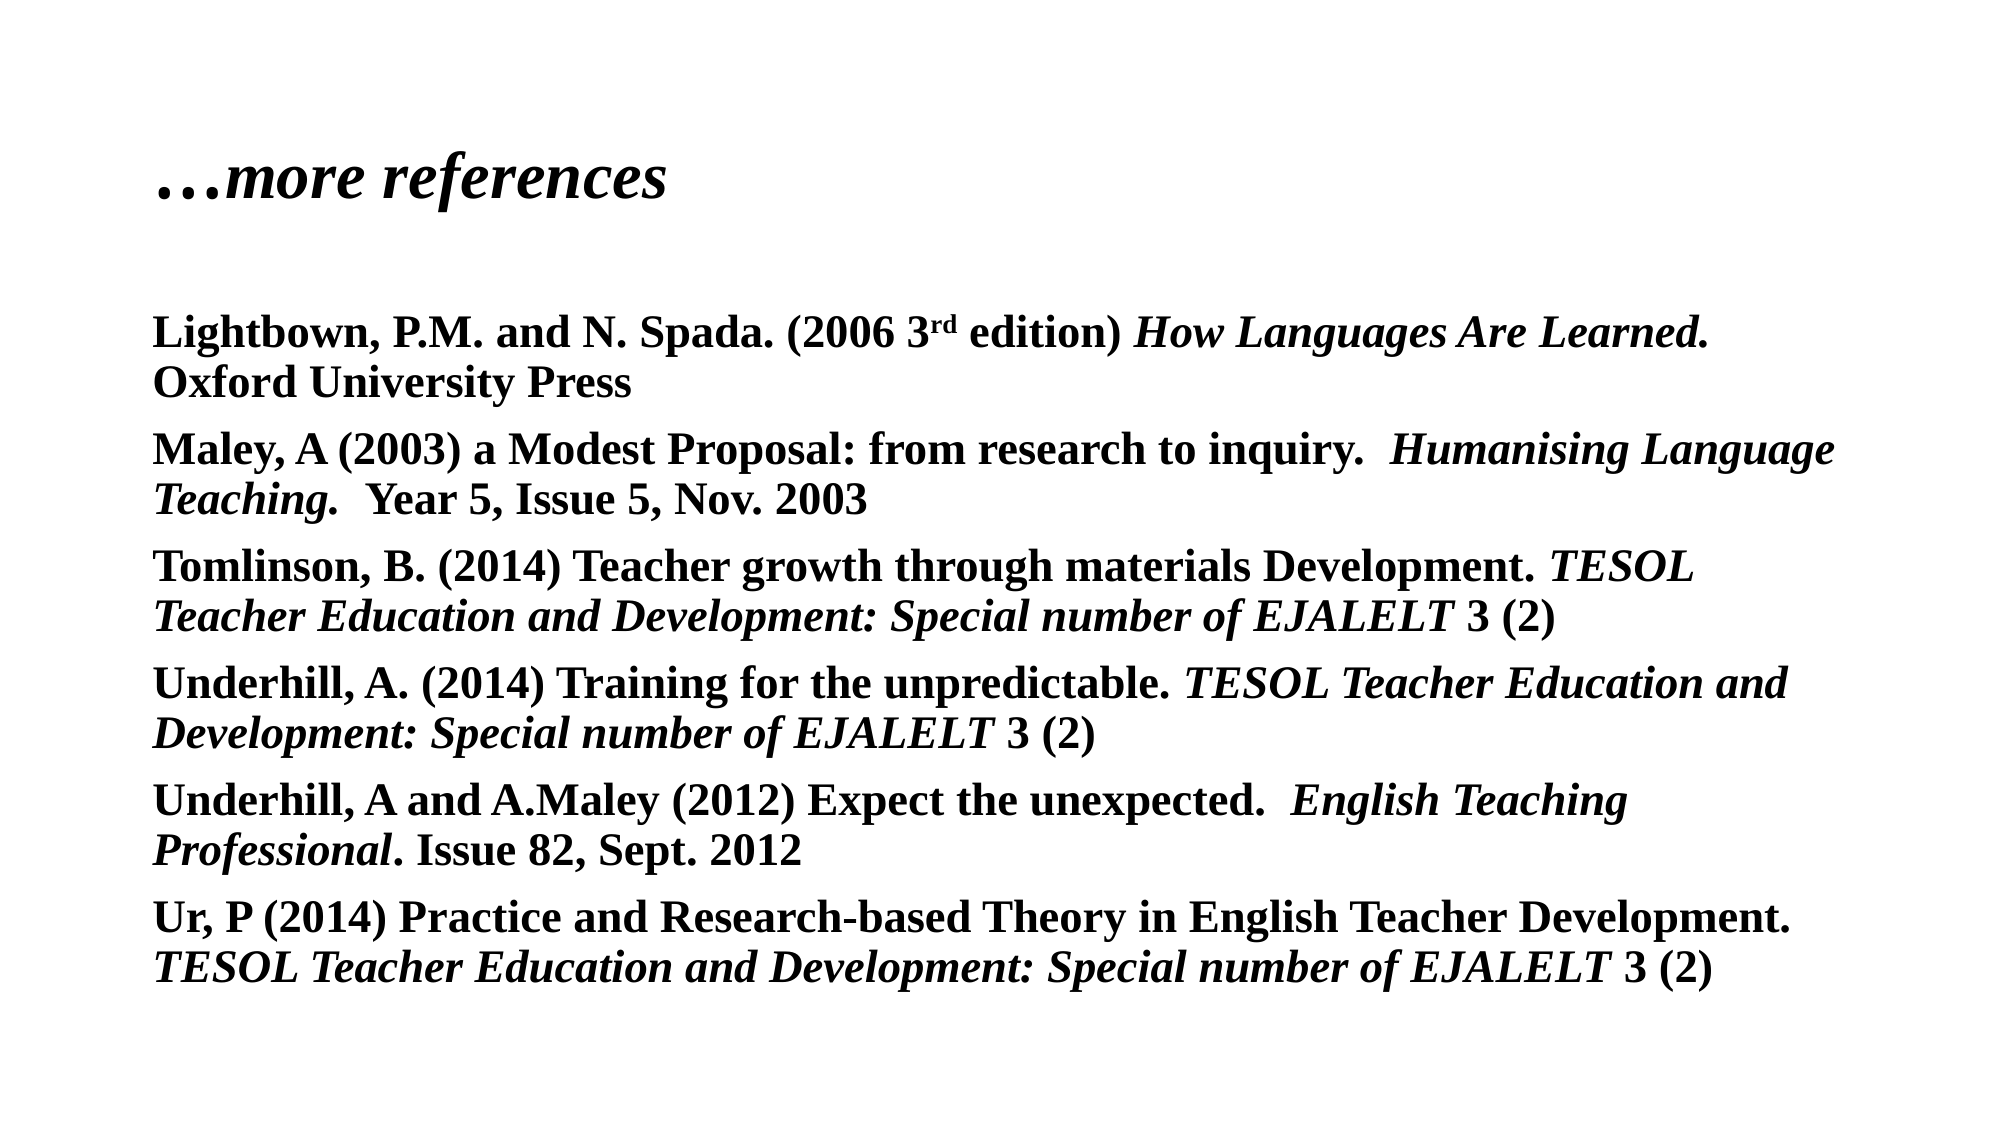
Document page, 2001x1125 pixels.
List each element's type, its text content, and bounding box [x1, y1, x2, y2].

list Lightbown, P.M. and N. Spada. (2006 3rd edition) How Languages Are Learned. Oxford University Press Maley, A (2003) a Modest Proposal: from research to inquiry. Humanising Language Teaching. Year 5, Issue 5, Nov. 2003 Tomlinson, B. (2014) Teacher growth through materials Development. TESOL Teacher Education and Development: Special number of EJALELT 3 (2) Underhill, A. (2014) Training for the unpredictable. TESOL Teacher Education and Development: Special number of EJALELT 3 (2) Underhill, A and A.Maley (2012) Expect the unexpected. English Teaching Professional. Issue 82, Sept. 2012 Ur, P (2014) Practice and Research-based Theory in English Teacher Development. TESOL Teacher Education and Development: Special number of EJALELT 3 (2) [137, 299, 1863, 1014]
title …more references [137, 59, 1863, 278]
